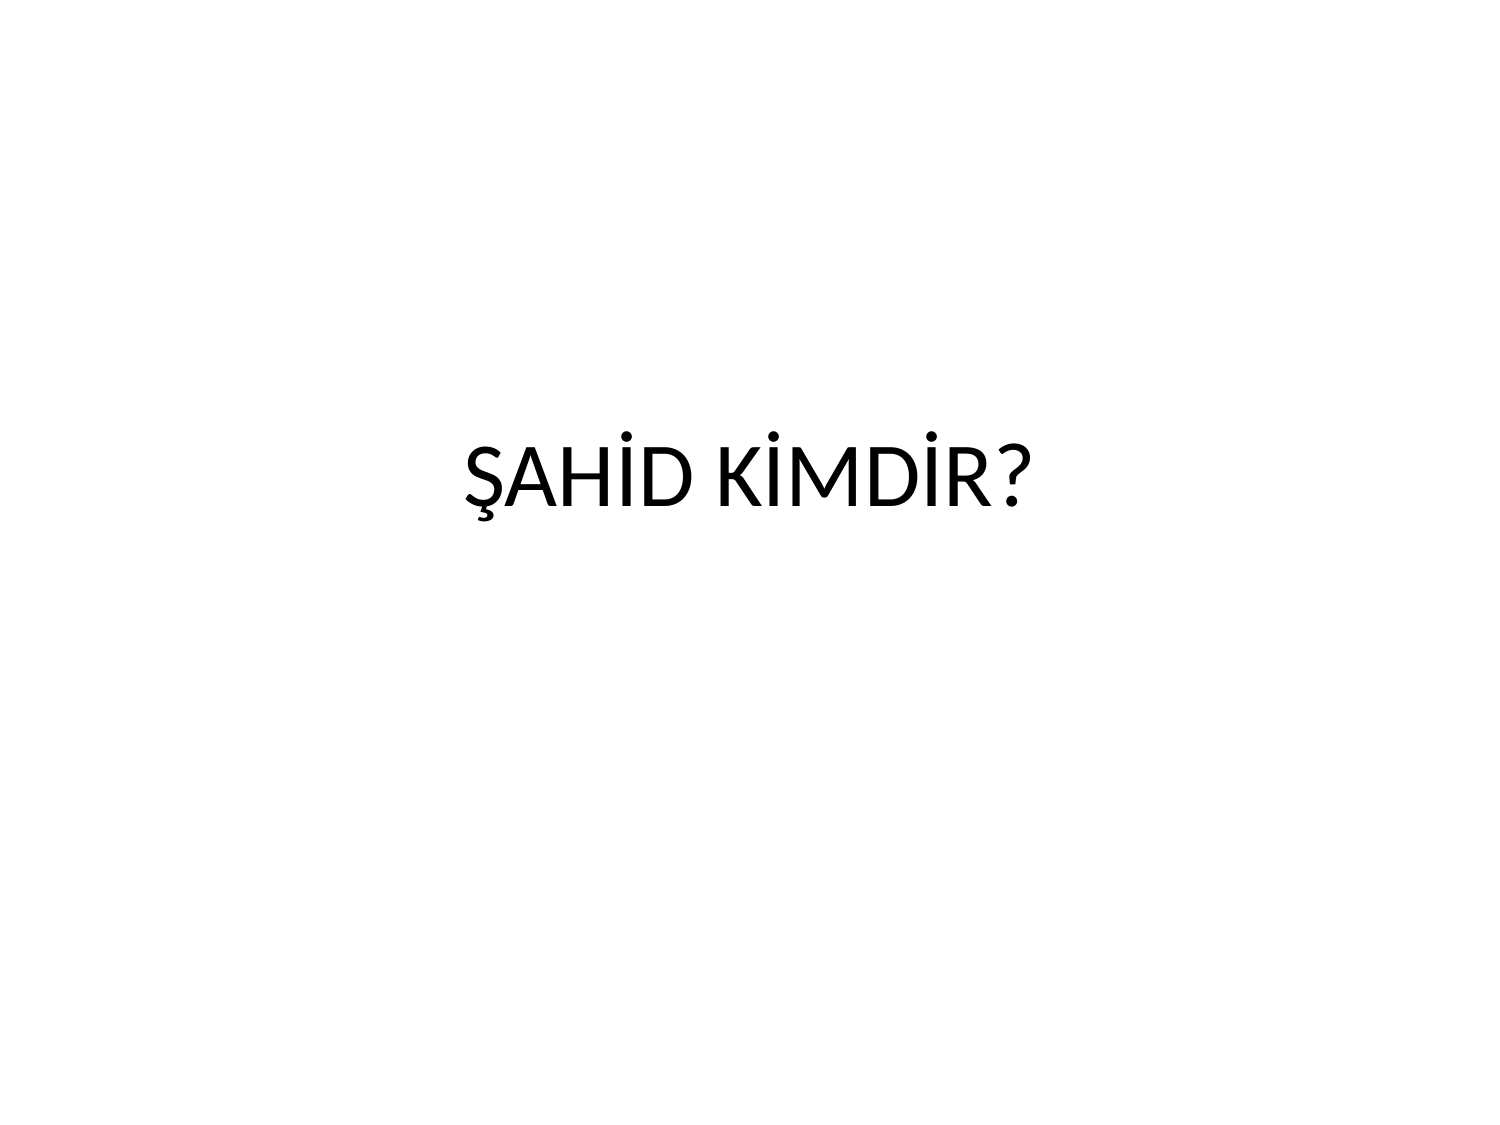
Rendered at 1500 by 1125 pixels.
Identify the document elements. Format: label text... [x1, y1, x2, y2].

title ŞAHİD KİMDİR? [112, 349, 1388, 591]
